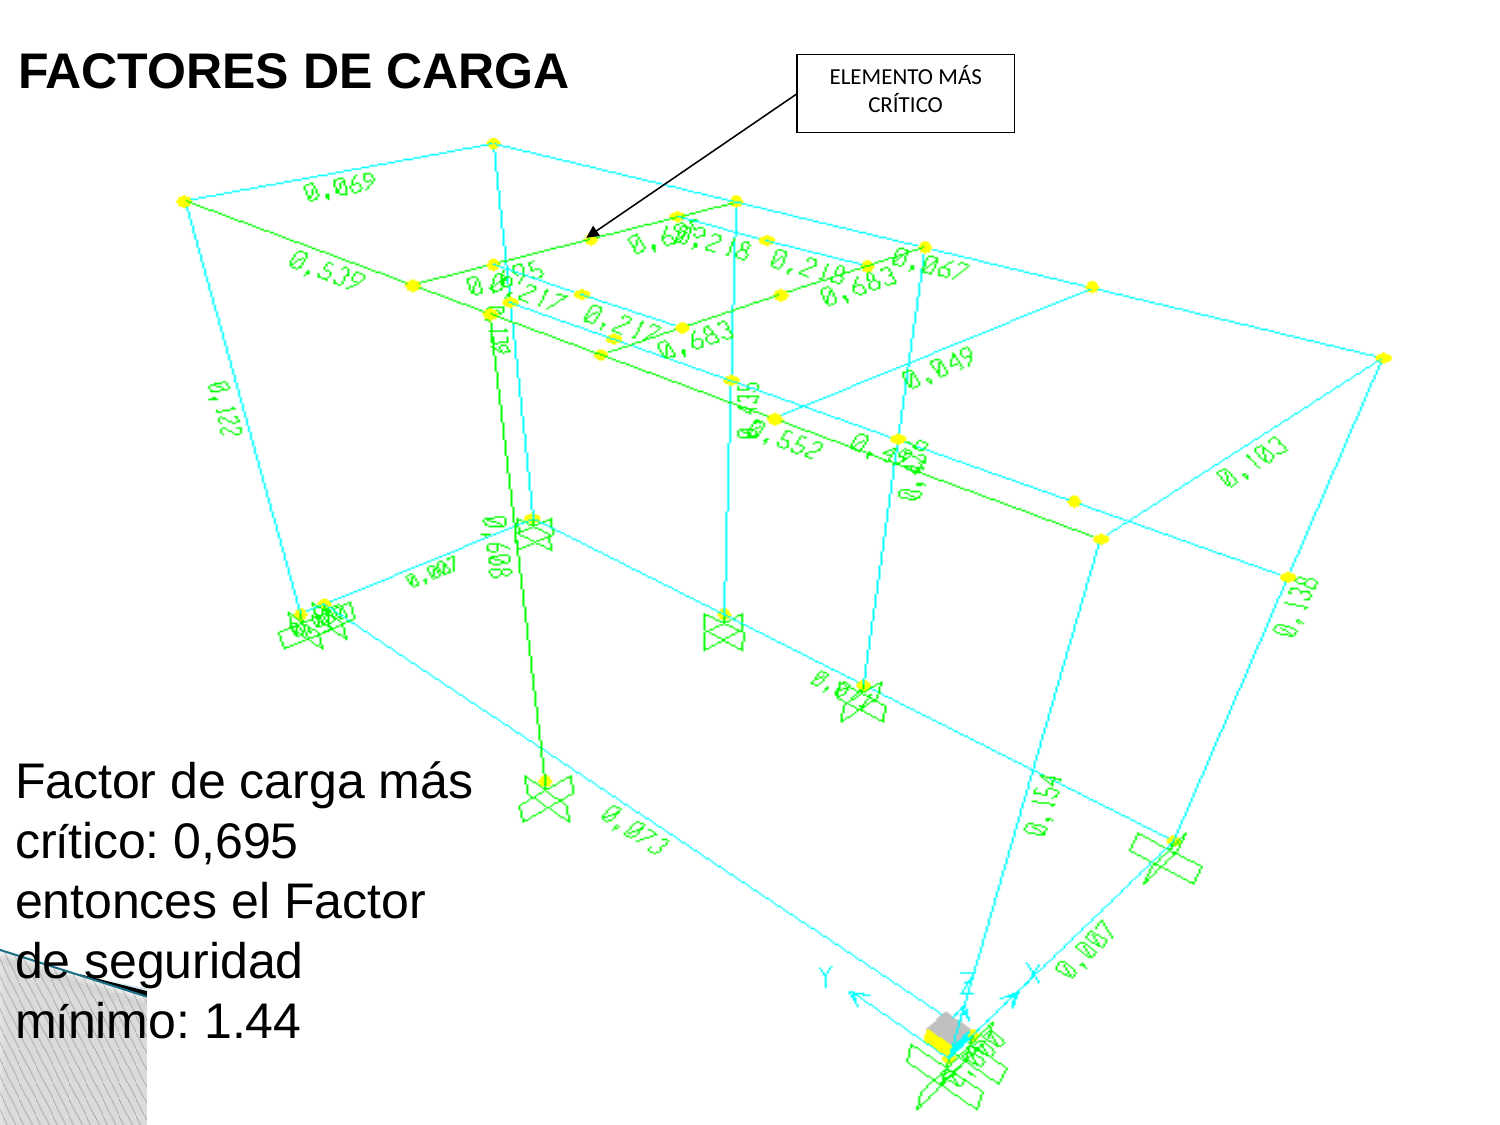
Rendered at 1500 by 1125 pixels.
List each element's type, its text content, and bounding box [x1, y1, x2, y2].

text_box ELEMENTO MÁS CRÍTICO [797, 54, 1015, 131]
text_box Factor de carga más crítico: 0,695 entonces el Factor de seguridad mínimo: 1.44 [0, 741, 140, 1057]
picture [147, 132, 1412, 1125]
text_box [586, 93, 798, 239]
text_box FACTORES DE CARGA [3, 31, 585, 107]
